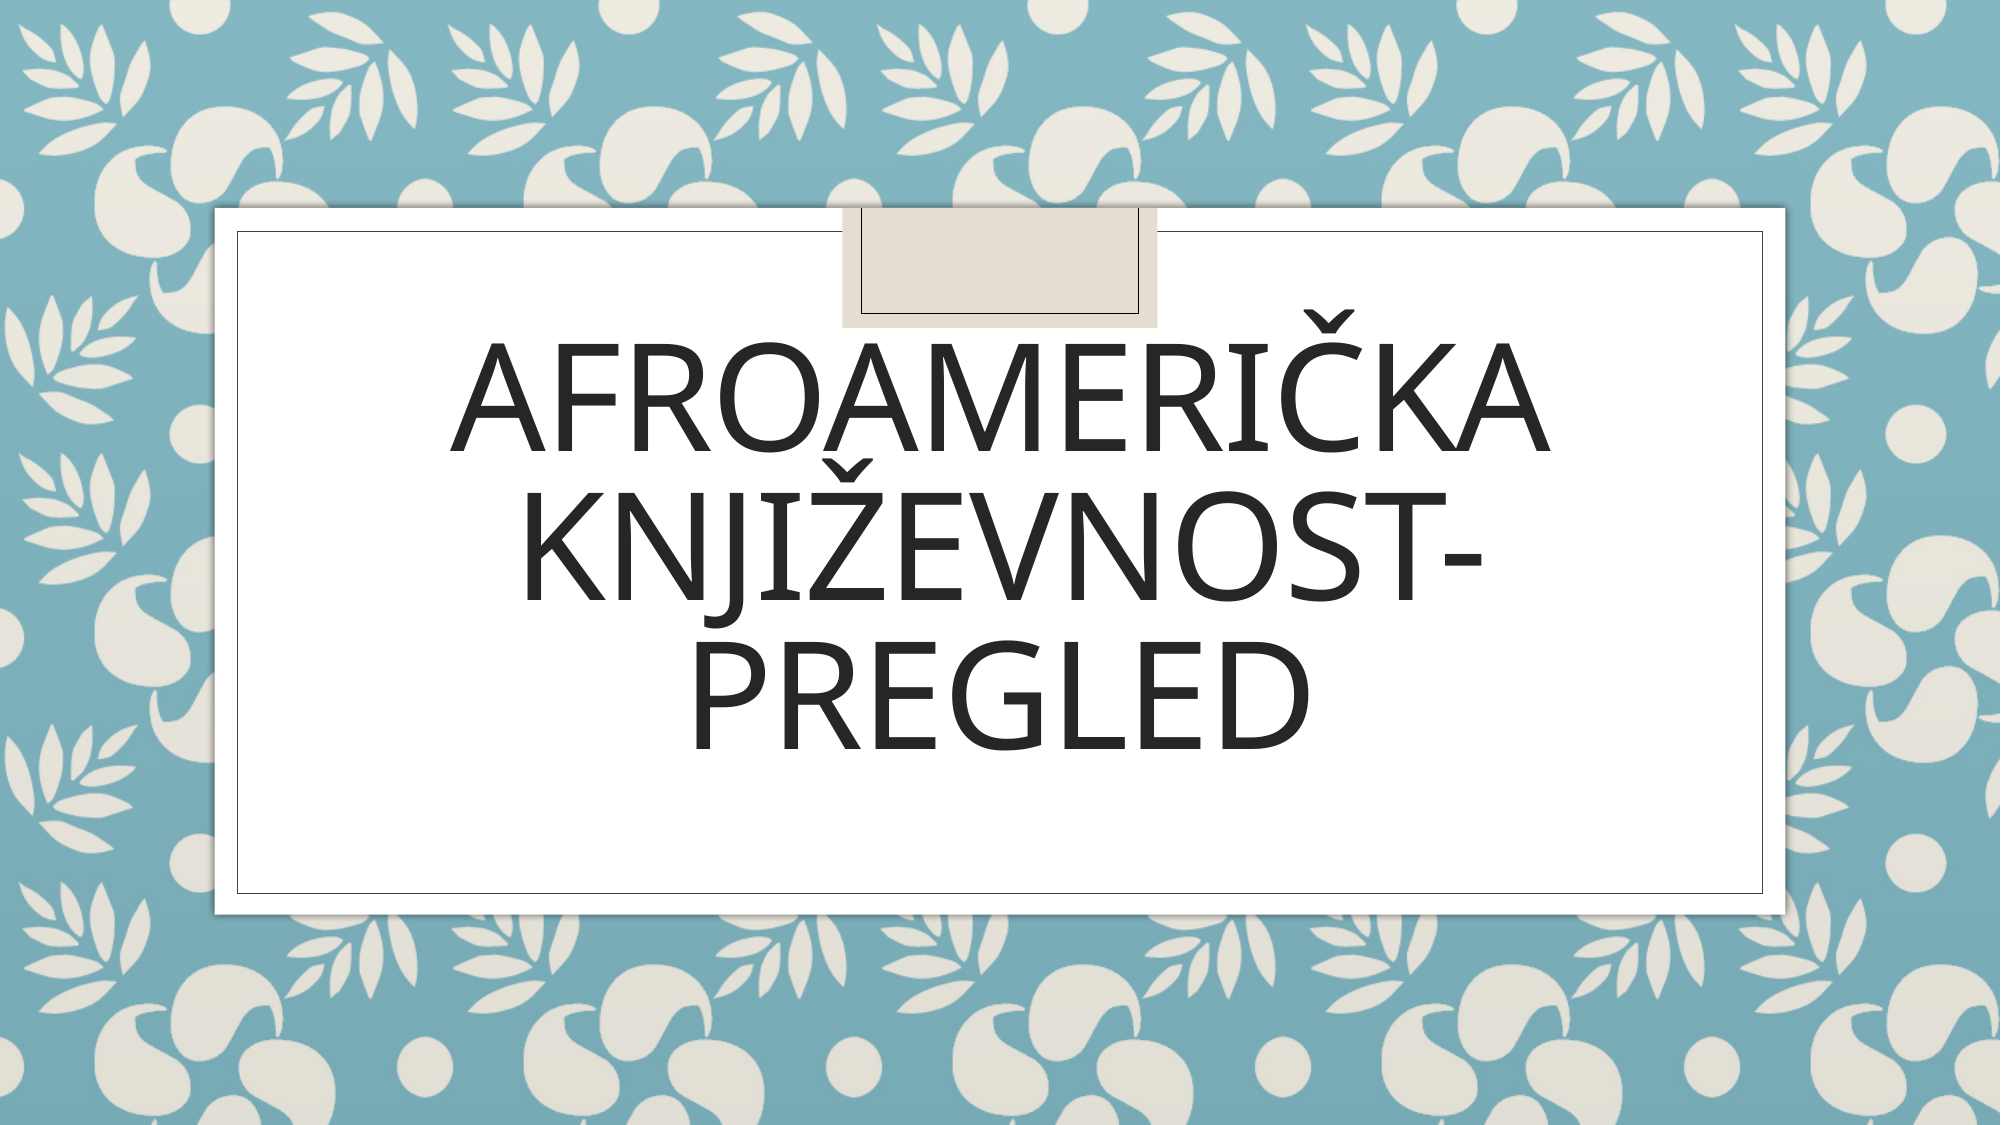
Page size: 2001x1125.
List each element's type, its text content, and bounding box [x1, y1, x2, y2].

title afroamerička književnost-PREGLED [256, 343, 1744, 769]
